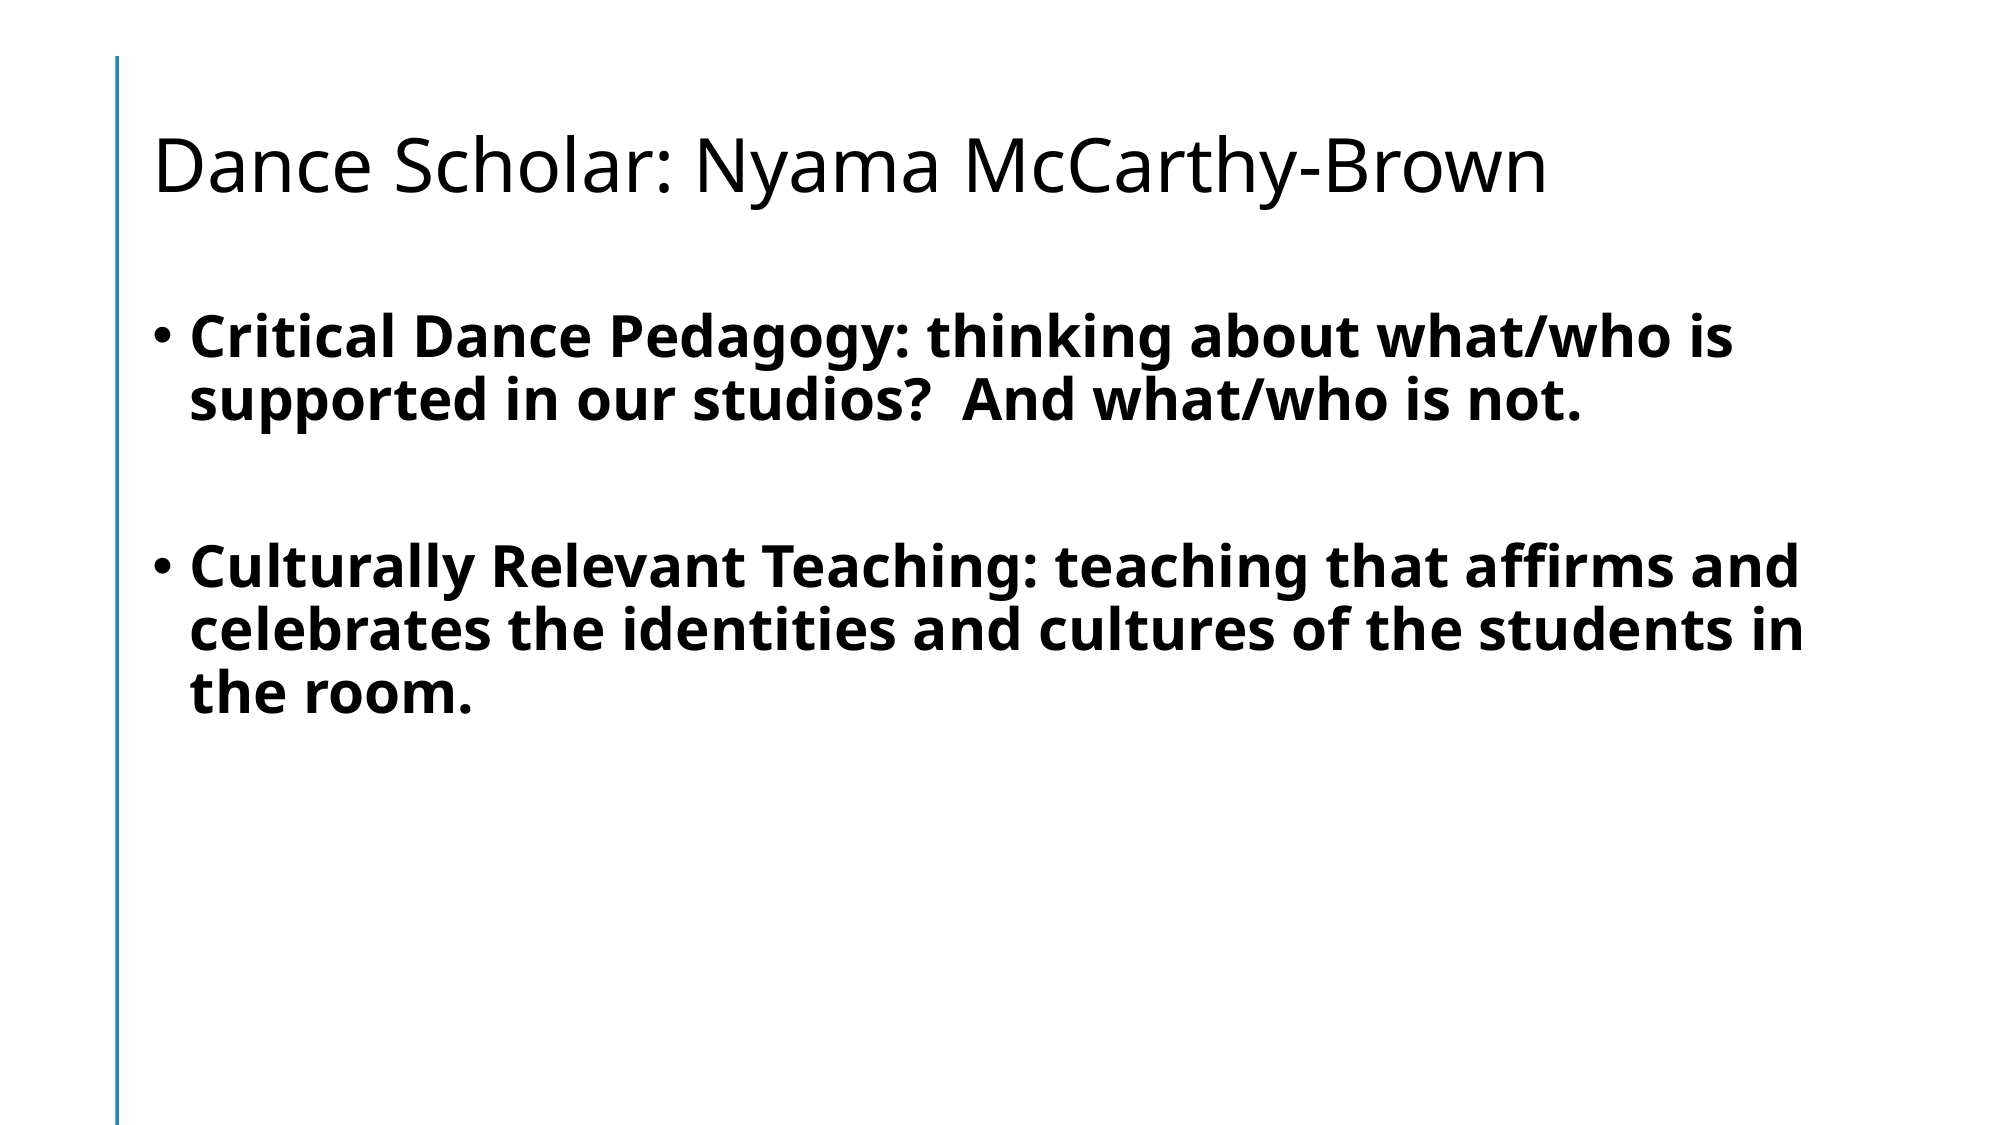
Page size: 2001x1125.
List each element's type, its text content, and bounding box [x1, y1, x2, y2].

list Critical Dance Pedagogy: thinking about what/who is supported in our studios? And what/who is not. Culturally Relevant Teaching: teaching that affirms and celebrates the identities and cultures of the students in the room. [137, 299, 1863, 1014]
title Dance Scholar: Nyama McCarthy-Brown [137, 59, 1863, 278]
